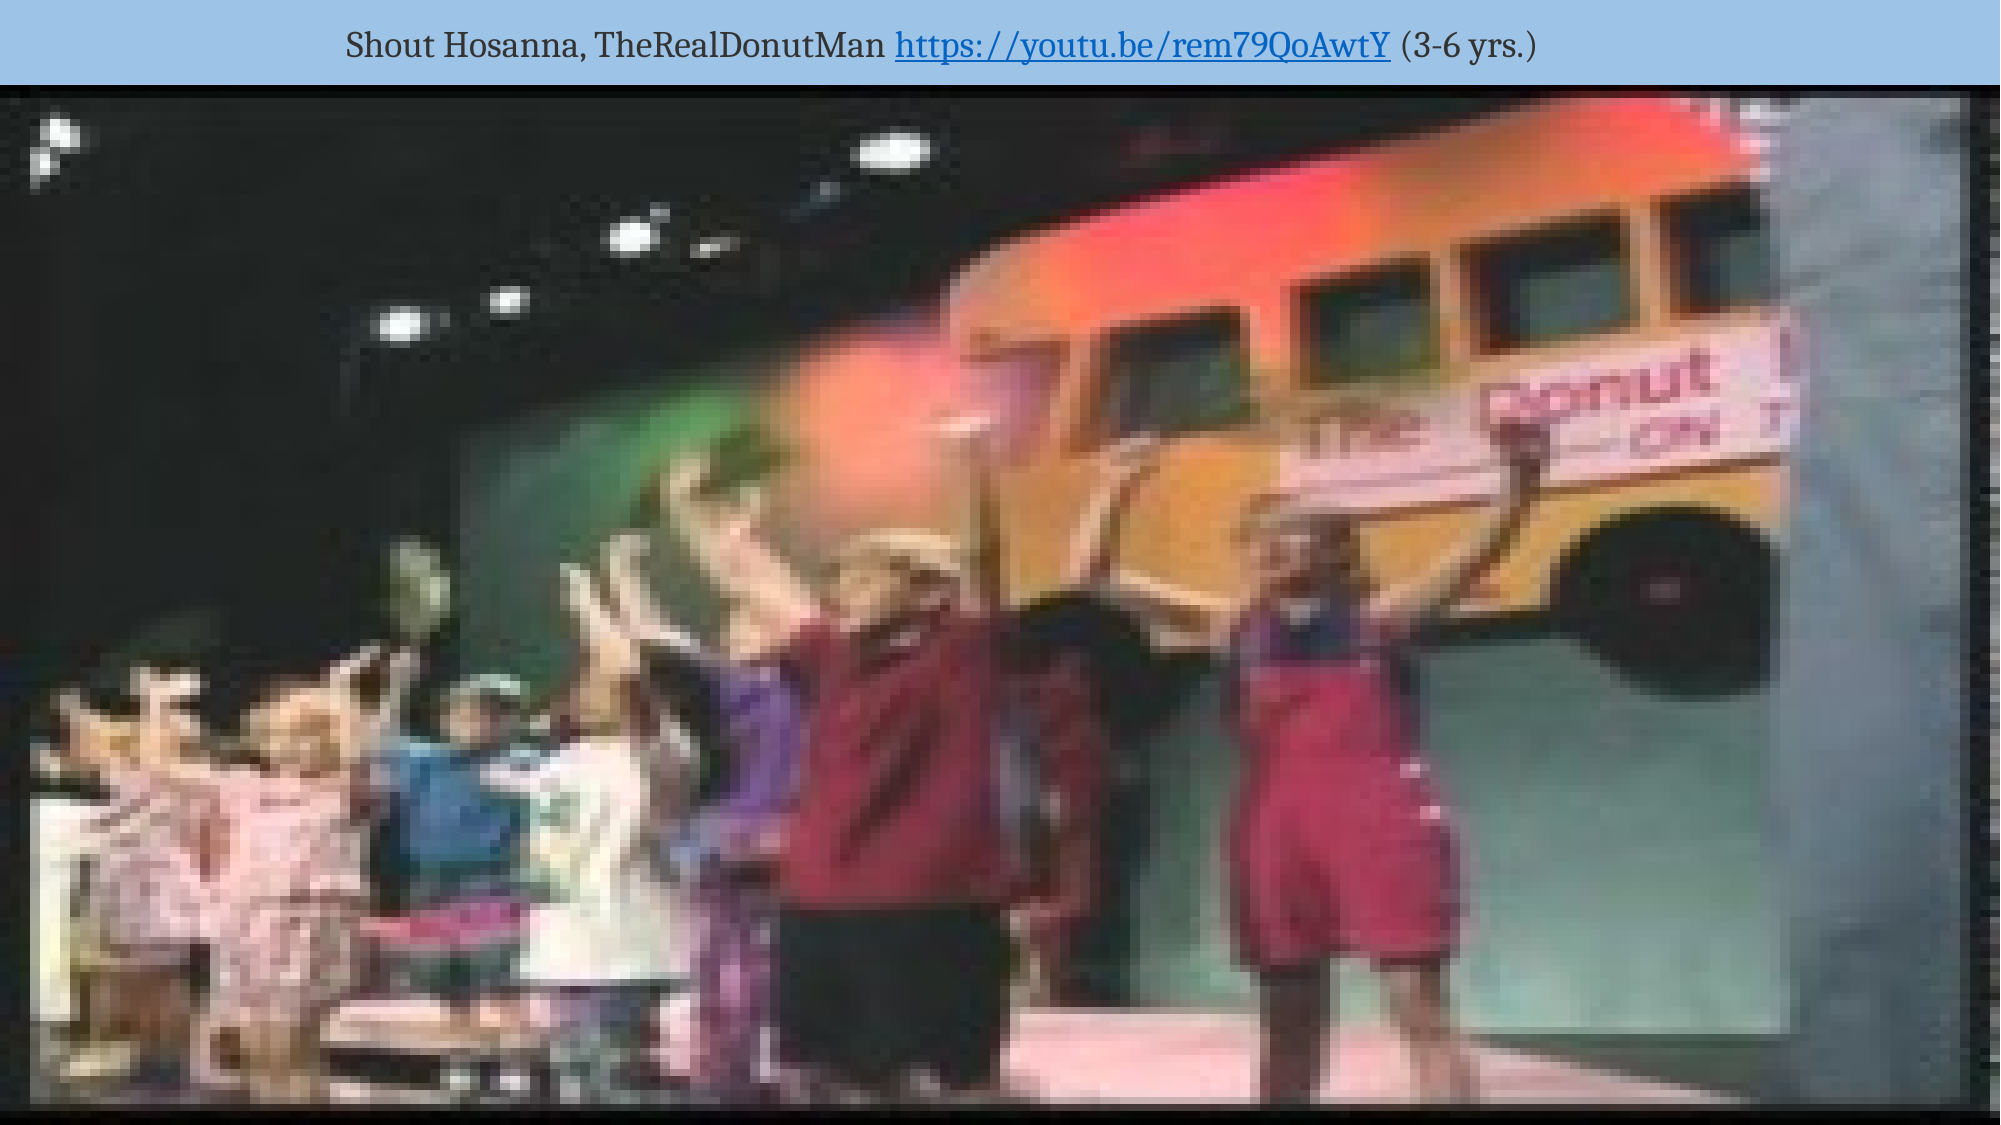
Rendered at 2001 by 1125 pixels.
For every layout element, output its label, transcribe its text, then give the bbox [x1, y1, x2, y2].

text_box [0, 85, 2000, 1125]
title Shout Hosanna, TheRealDonutMan https://youtu.be/rem79QoAwtY (3-6 yrs.) [331, 0, 1637, 85]
